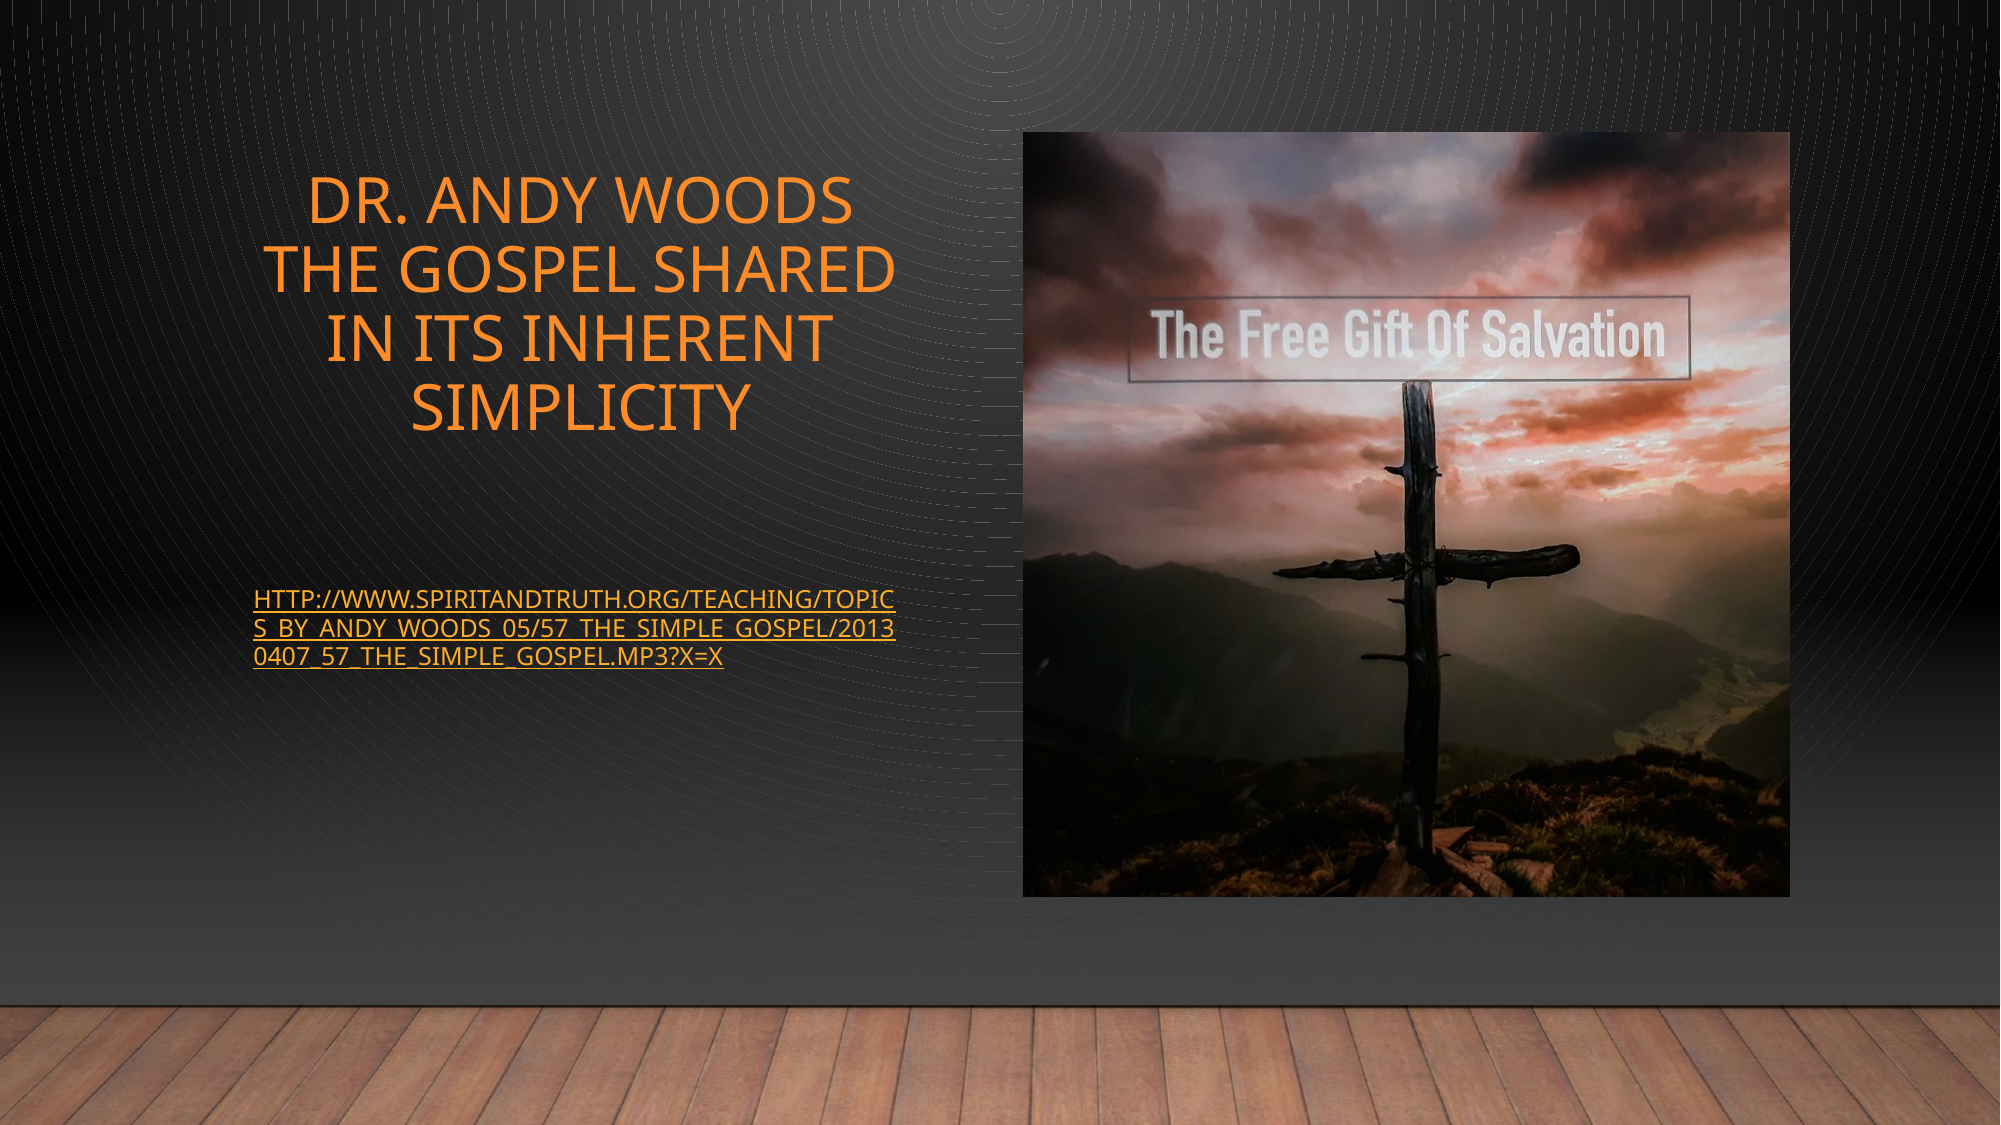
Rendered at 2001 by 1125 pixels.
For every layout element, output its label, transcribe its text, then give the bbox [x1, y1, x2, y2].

picture [0, 1008, 2000, 1125]
title Dr. Andy Woods the gospel shared in its inherent simplicity [238, 157, 923, 564]
list http://www.spiritandtruth.org/teaching/topics_by_andy_woods_05/57_The_Simple_Gospel/20130407_57_the_simple_gospel.mp3?x=x [238, 565, 923, 844]
picture [1023, 131, 1791, 897]
text_box [0, 593, 2000, 1005]
